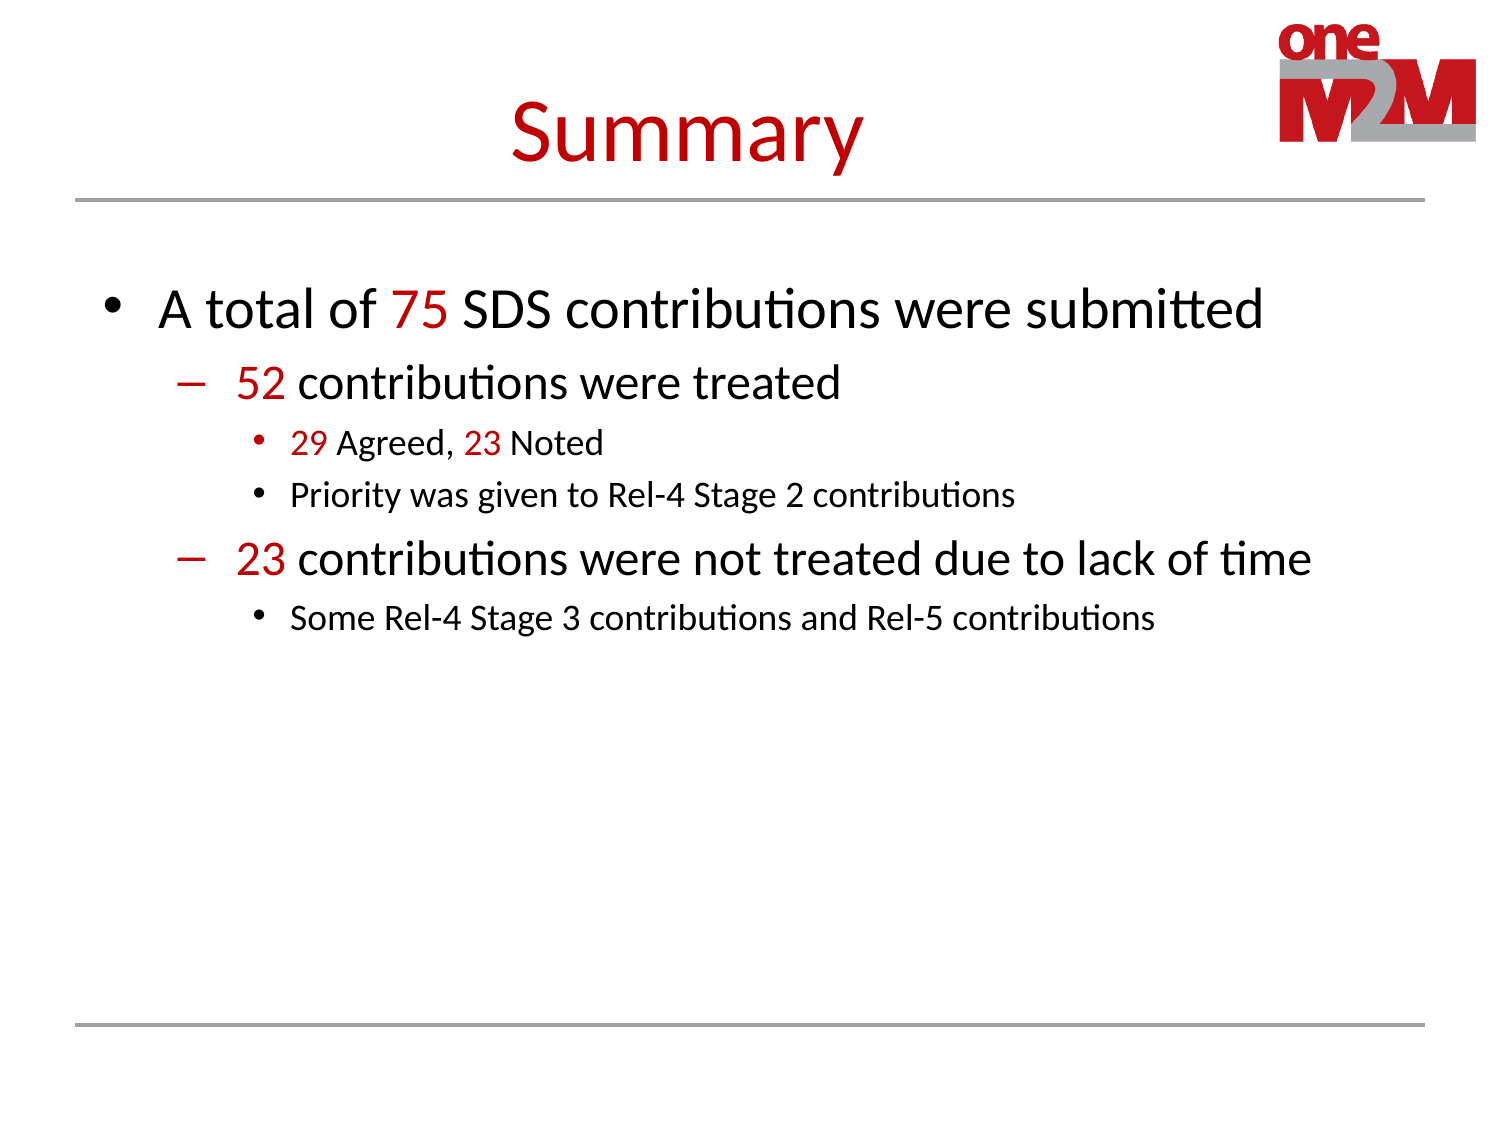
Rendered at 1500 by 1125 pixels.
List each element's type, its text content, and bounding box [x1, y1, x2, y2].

title Summary [12, 62, 1363, 250]
picture [1254, 0, 1500, 168]
list A total of 75 SDS contributions were submitted 52 contributions were treated 29 Agreed, 23 Noted Priority was given to Rel-4 Stage 2 contributions 23 contributions were not treated due to lack of time Some Rel-4 Stage 3 contributions and Rel-5 contributions [87, 262, 1413, 1013]
